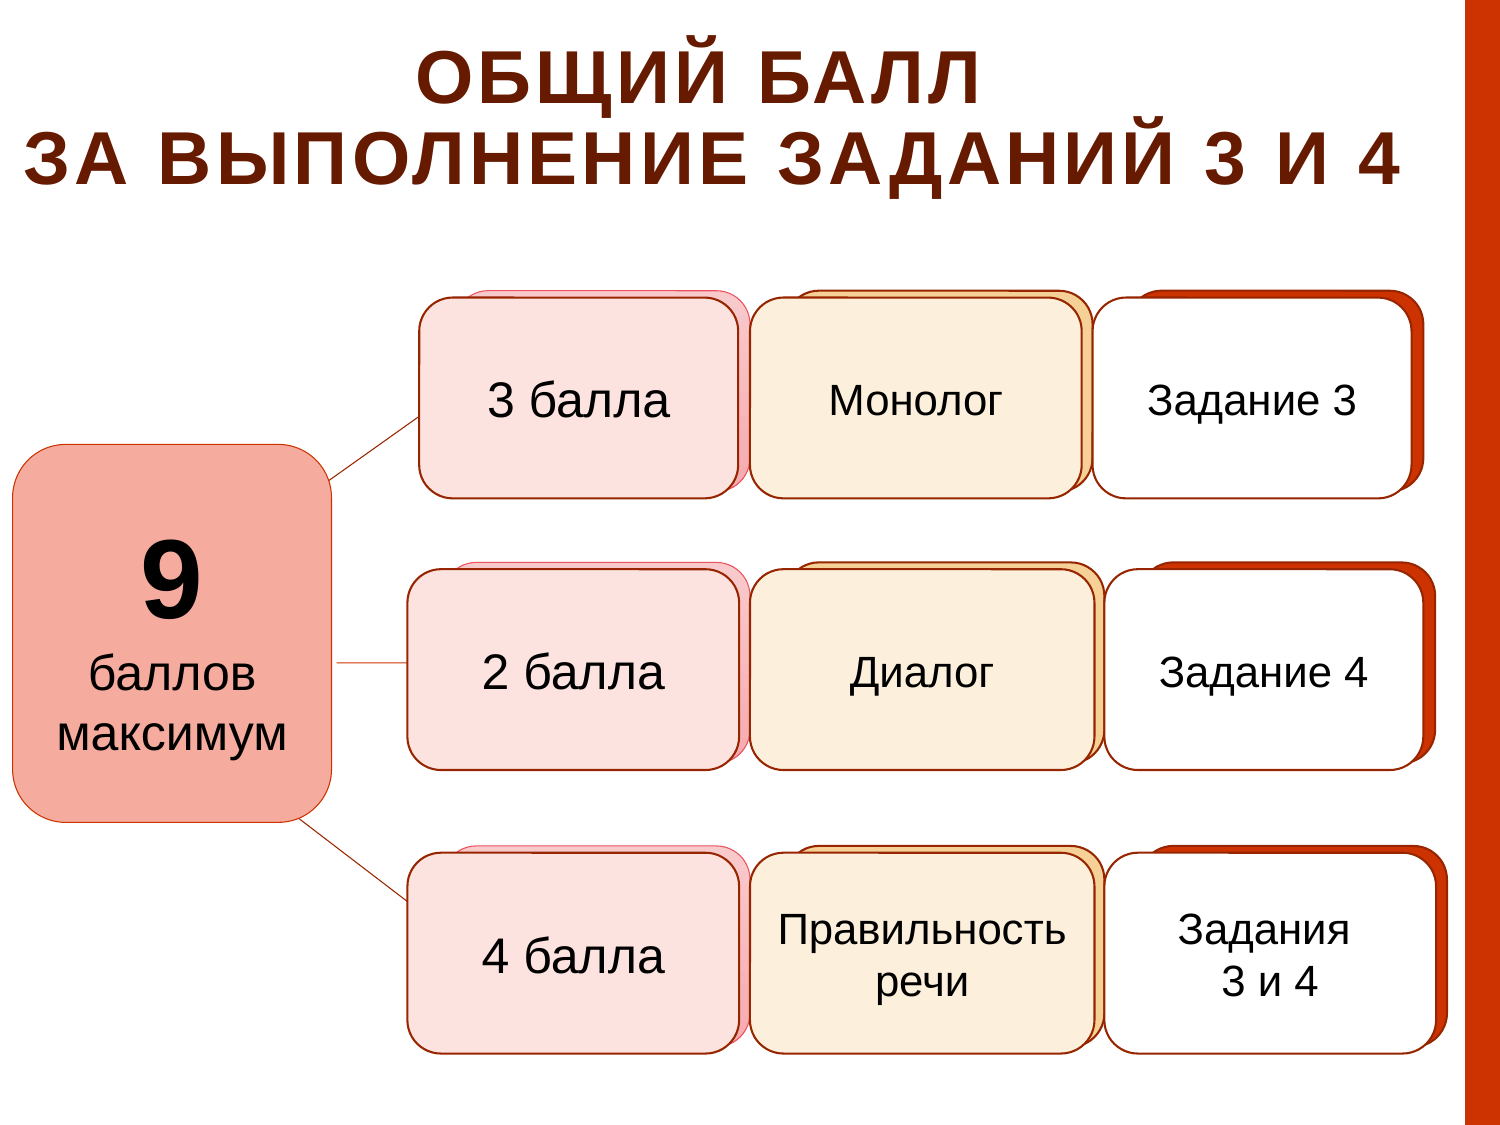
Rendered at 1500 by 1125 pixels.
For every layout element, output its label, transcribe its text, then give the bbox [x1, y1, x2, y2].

text_box Диалог [748, 568, 1096, 772]
text_box 4 балла [457, 845, 751, 1044]
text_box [230, 391, 455, 551]
text_box Пересказ текста [798, 561, 1105, 761]
text_box 4 балла [406, 851, 741, 1055]
text_box Задание 3 [1091, 296, 1413, 500]
text_box Задание 1 [1141, 289, 1425, 491]
text_box Задание 4 [1103, 568, 1425, 772]
text_box 2 балла [406, 568, 741, 772]
text_box Чтение текста вслух [799, 289, 1093, 491]
text_box Общий балл за выполнение заданий 3 и 4 [4, 30, 1422, 208]
text_box 9 баллов максимум [12, 443, 333, 823]
text_box Задания 1 и 2 [1153, 844, 1449, 1046]
text_box 2 балла [469, 290, 751, 490]
text_box 3 балла [418, 296, 740, 500]
text_box Задания 3 и 4 [1103, 851, 1438, 1055]
text_box Правильность речи [748, 851, 1096, 1055]
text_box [241, 775, 443, 929]
text_box Задание 2 [1153, 561, 1437, 762]
text_box 5 баллов [456, 561, 751, 761]
text_box Монолог [748, 296, 1083, 500]
text_box Правильность речи [799, 844, 1105, 1045]
